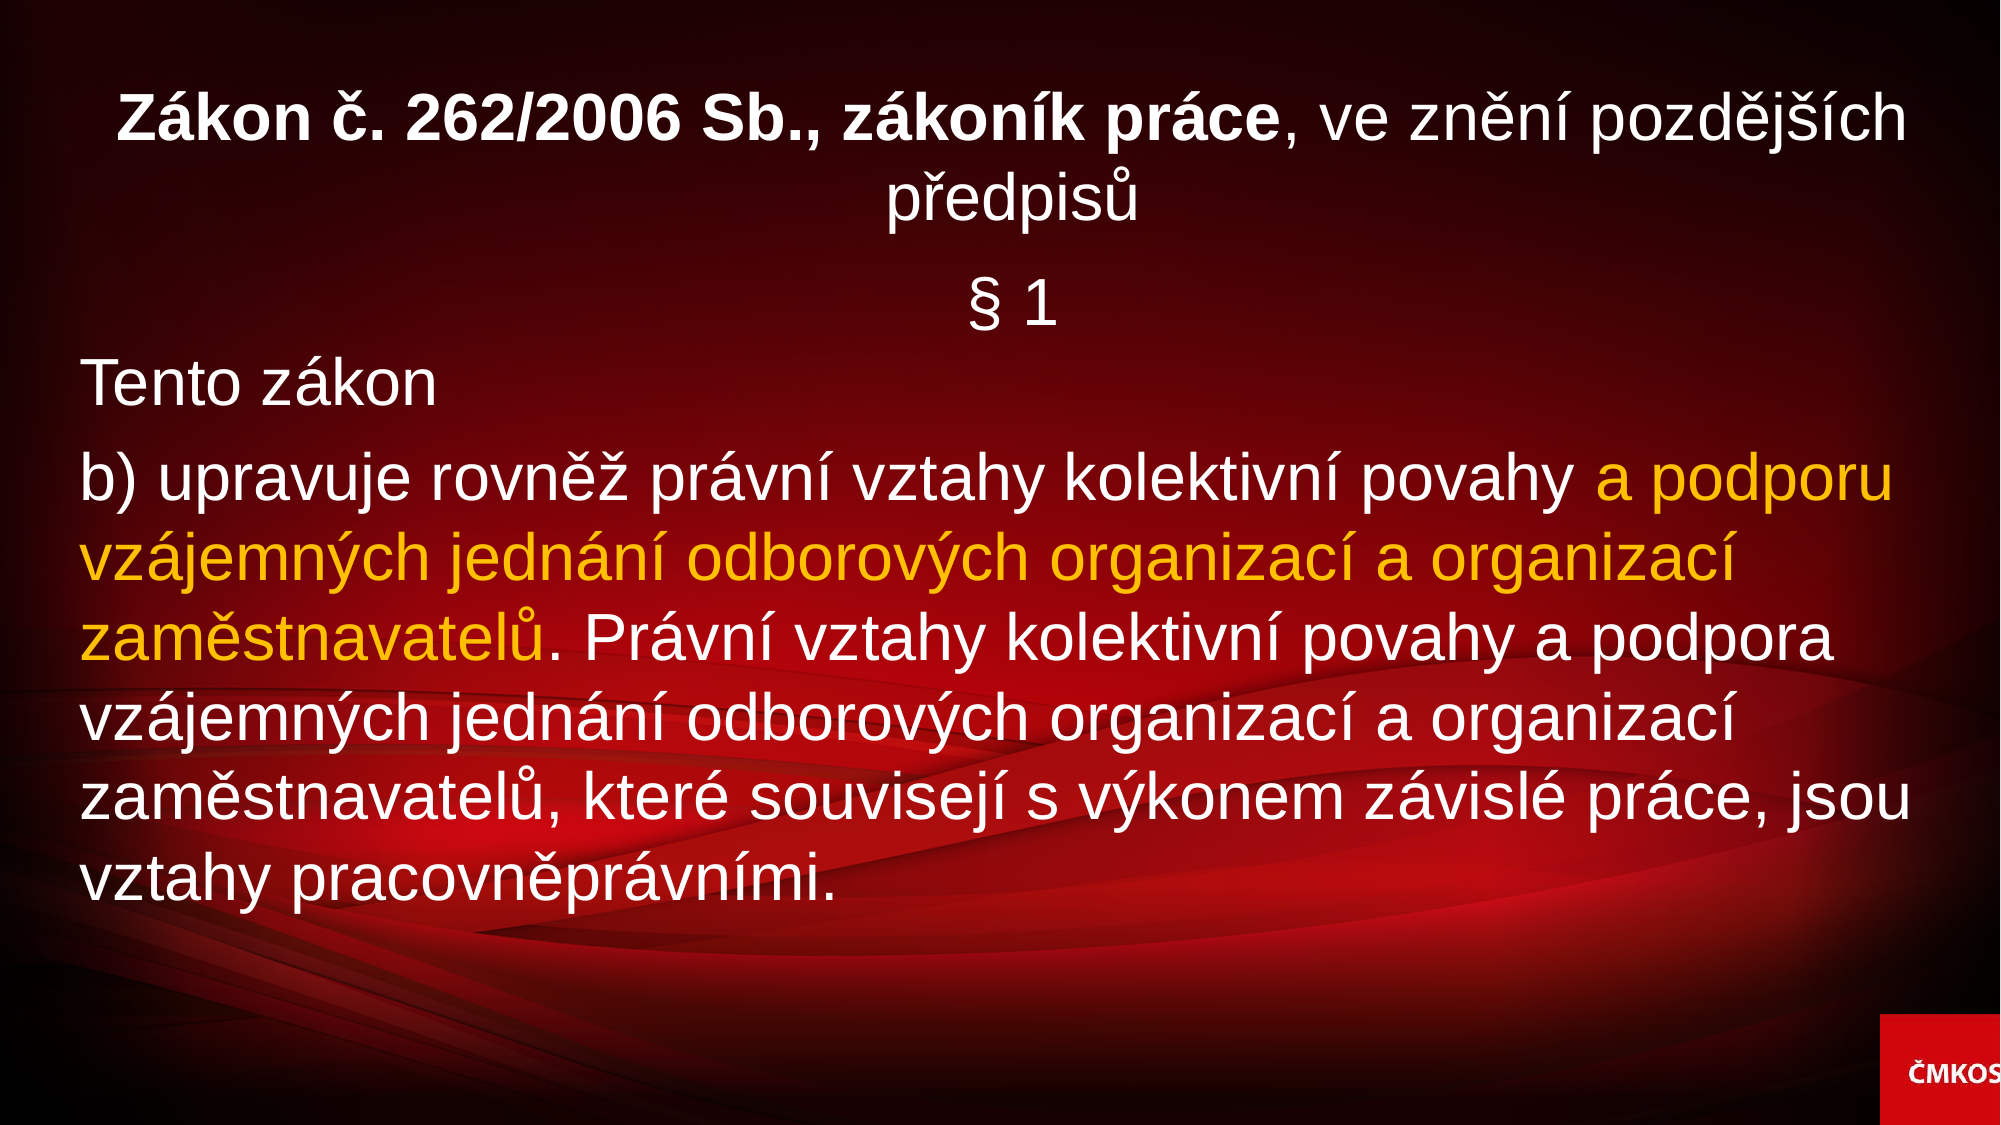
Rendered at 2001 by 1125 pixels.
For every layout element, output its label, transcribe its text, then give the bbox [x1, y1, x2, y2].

picture [0, 0, 2001, 1125]
text_box Zákon č. 262/2006 Sb., zákoník práce, ve znění pozdějších předpisů § 1 Tento zákon b) upravuje rovněž právní vztahy kolektivní povahy a podporu vzájemných jednání odborových organizací a organizací zaměstnavatelů. Právní vztahy kolektivní povahy a podpora vzájemných jednání odborových organizací a organizací zaměstnavatelů, které souvisejí s výkonem závislé práce, jsou vztahy pracovněprávními. [64, 66, 1961, 921]
